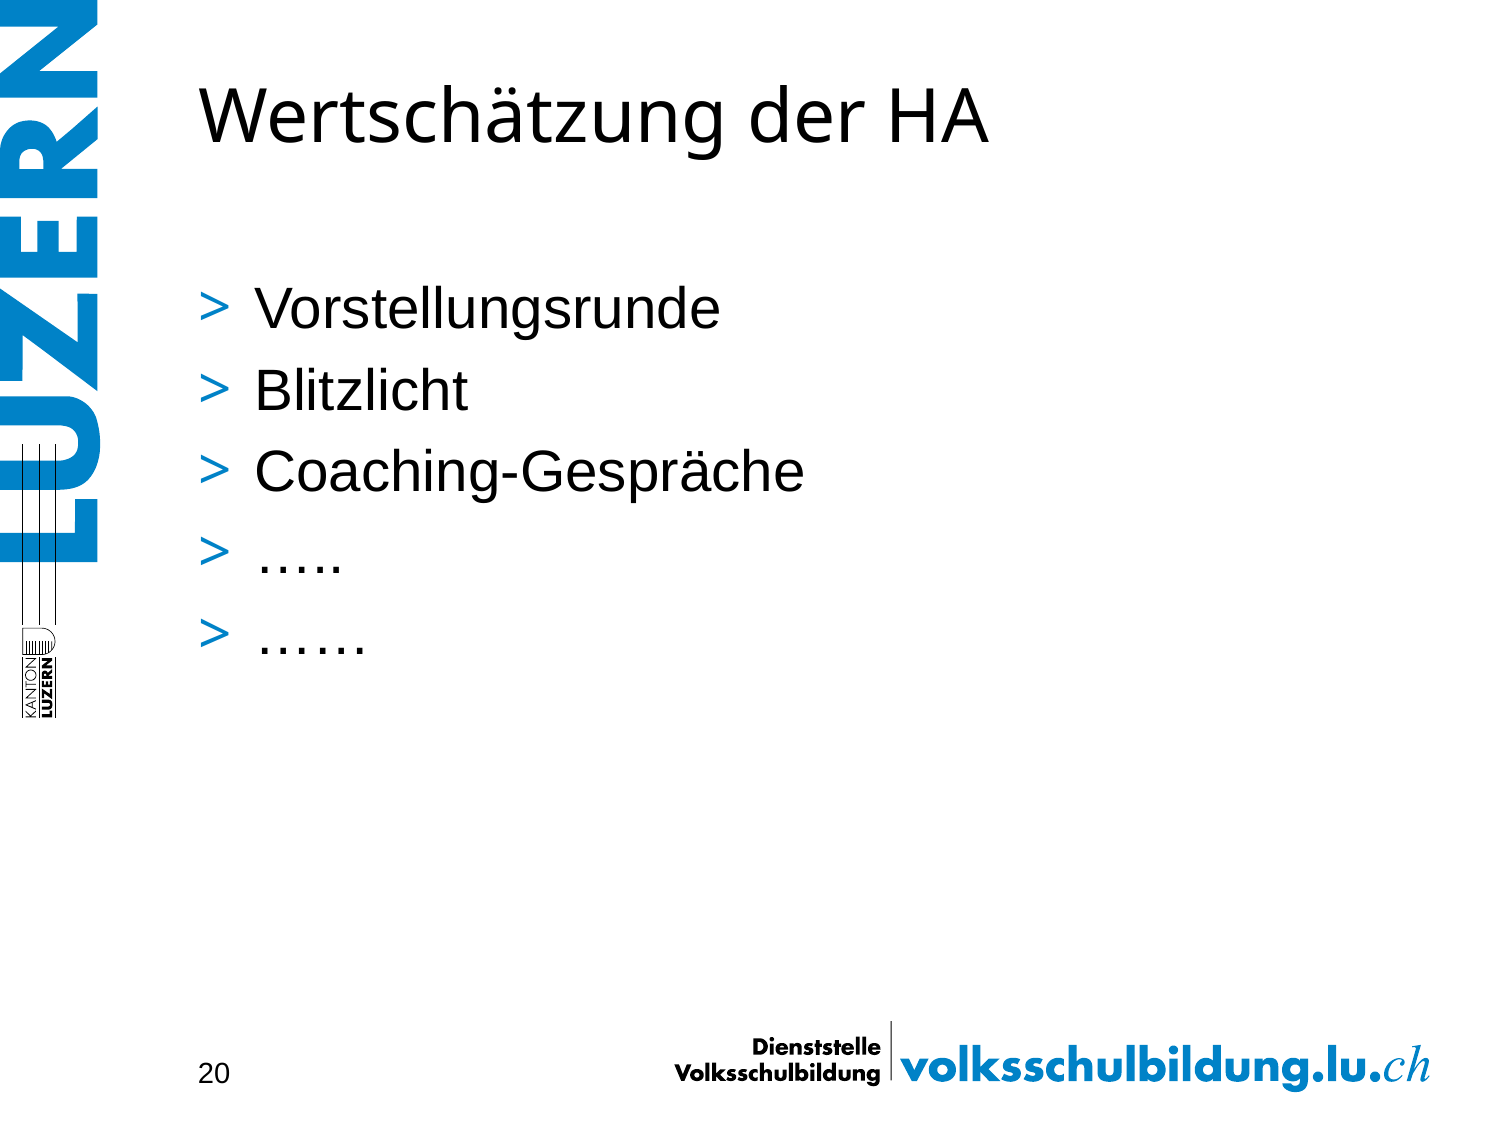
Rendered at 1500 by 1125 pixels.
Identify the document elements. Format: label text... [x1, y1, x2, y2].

list Vorstellungsrunde Blitzlicht Coaching-Gespräche ….. …… [183, 262, 1436, 1000]
slide_number 20 [183, 1046, 392, 1103]
title Wertschätzung der HA [183, 19, 1436, 207]
